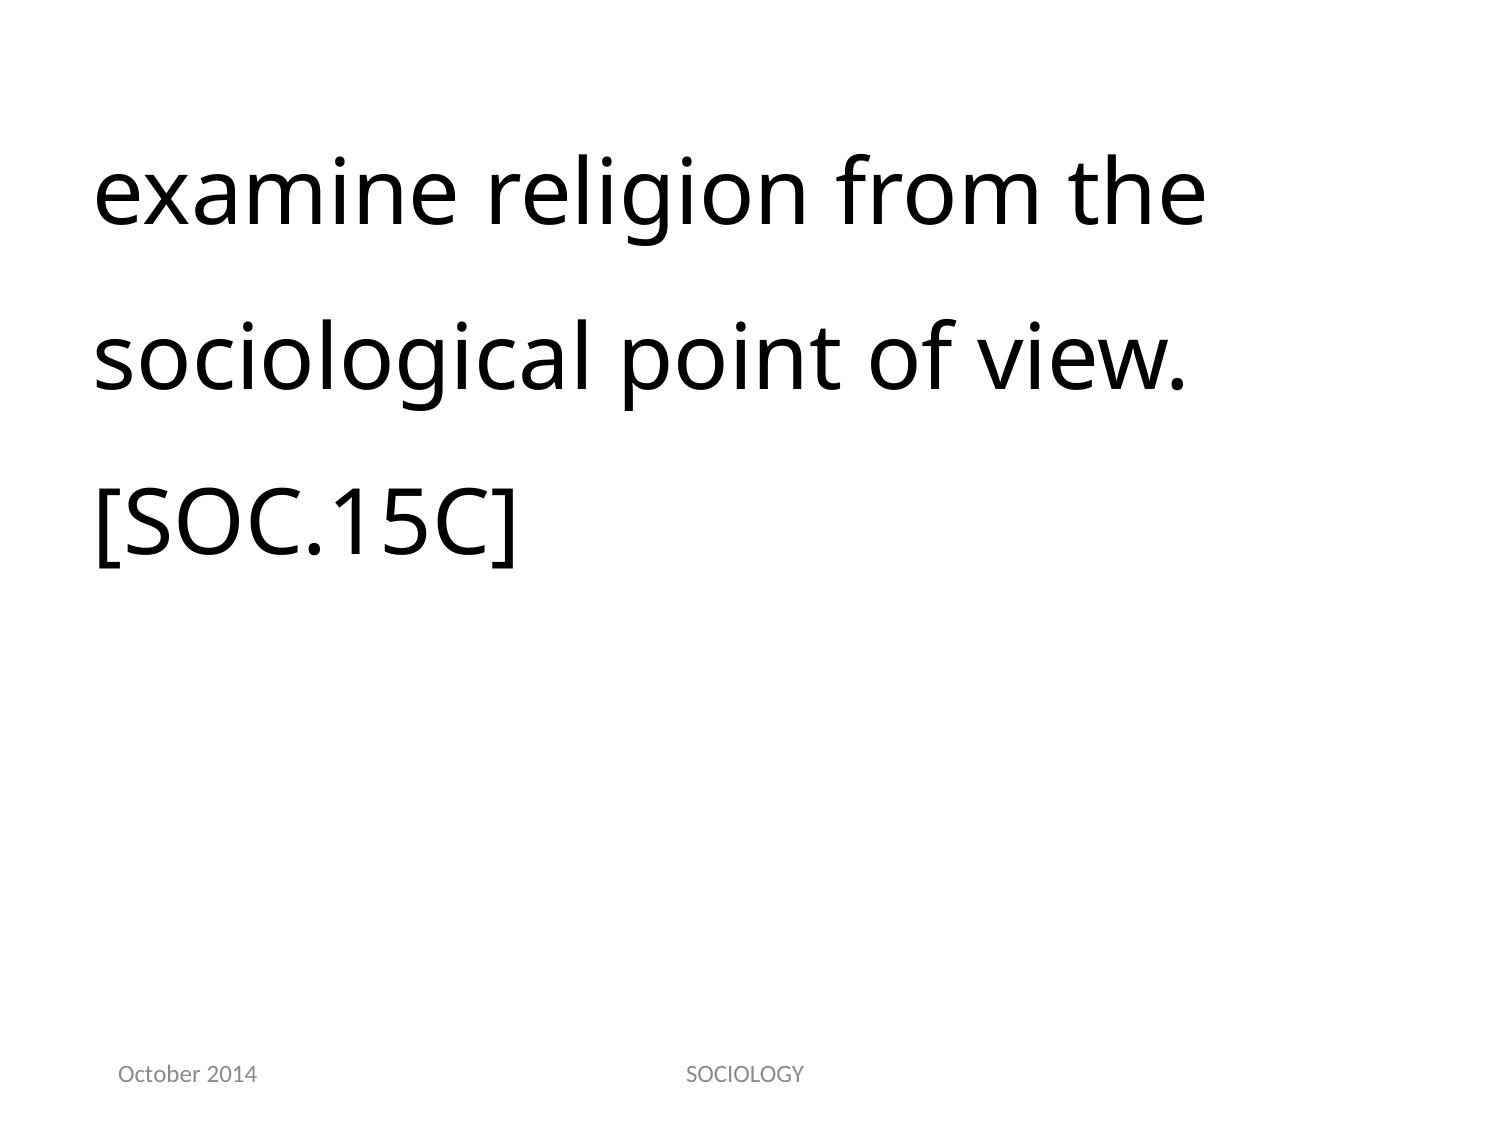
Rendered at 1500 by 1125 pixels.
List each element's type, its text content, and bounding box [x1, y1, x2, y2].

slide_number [103, 1042, 441, 1103]
subtitle examine religion from the sociological point of view.[SOC.15C] [78, 70, 1429, 1014]
footer SOCIOLOGY [492, 1042, 999, 1103]
